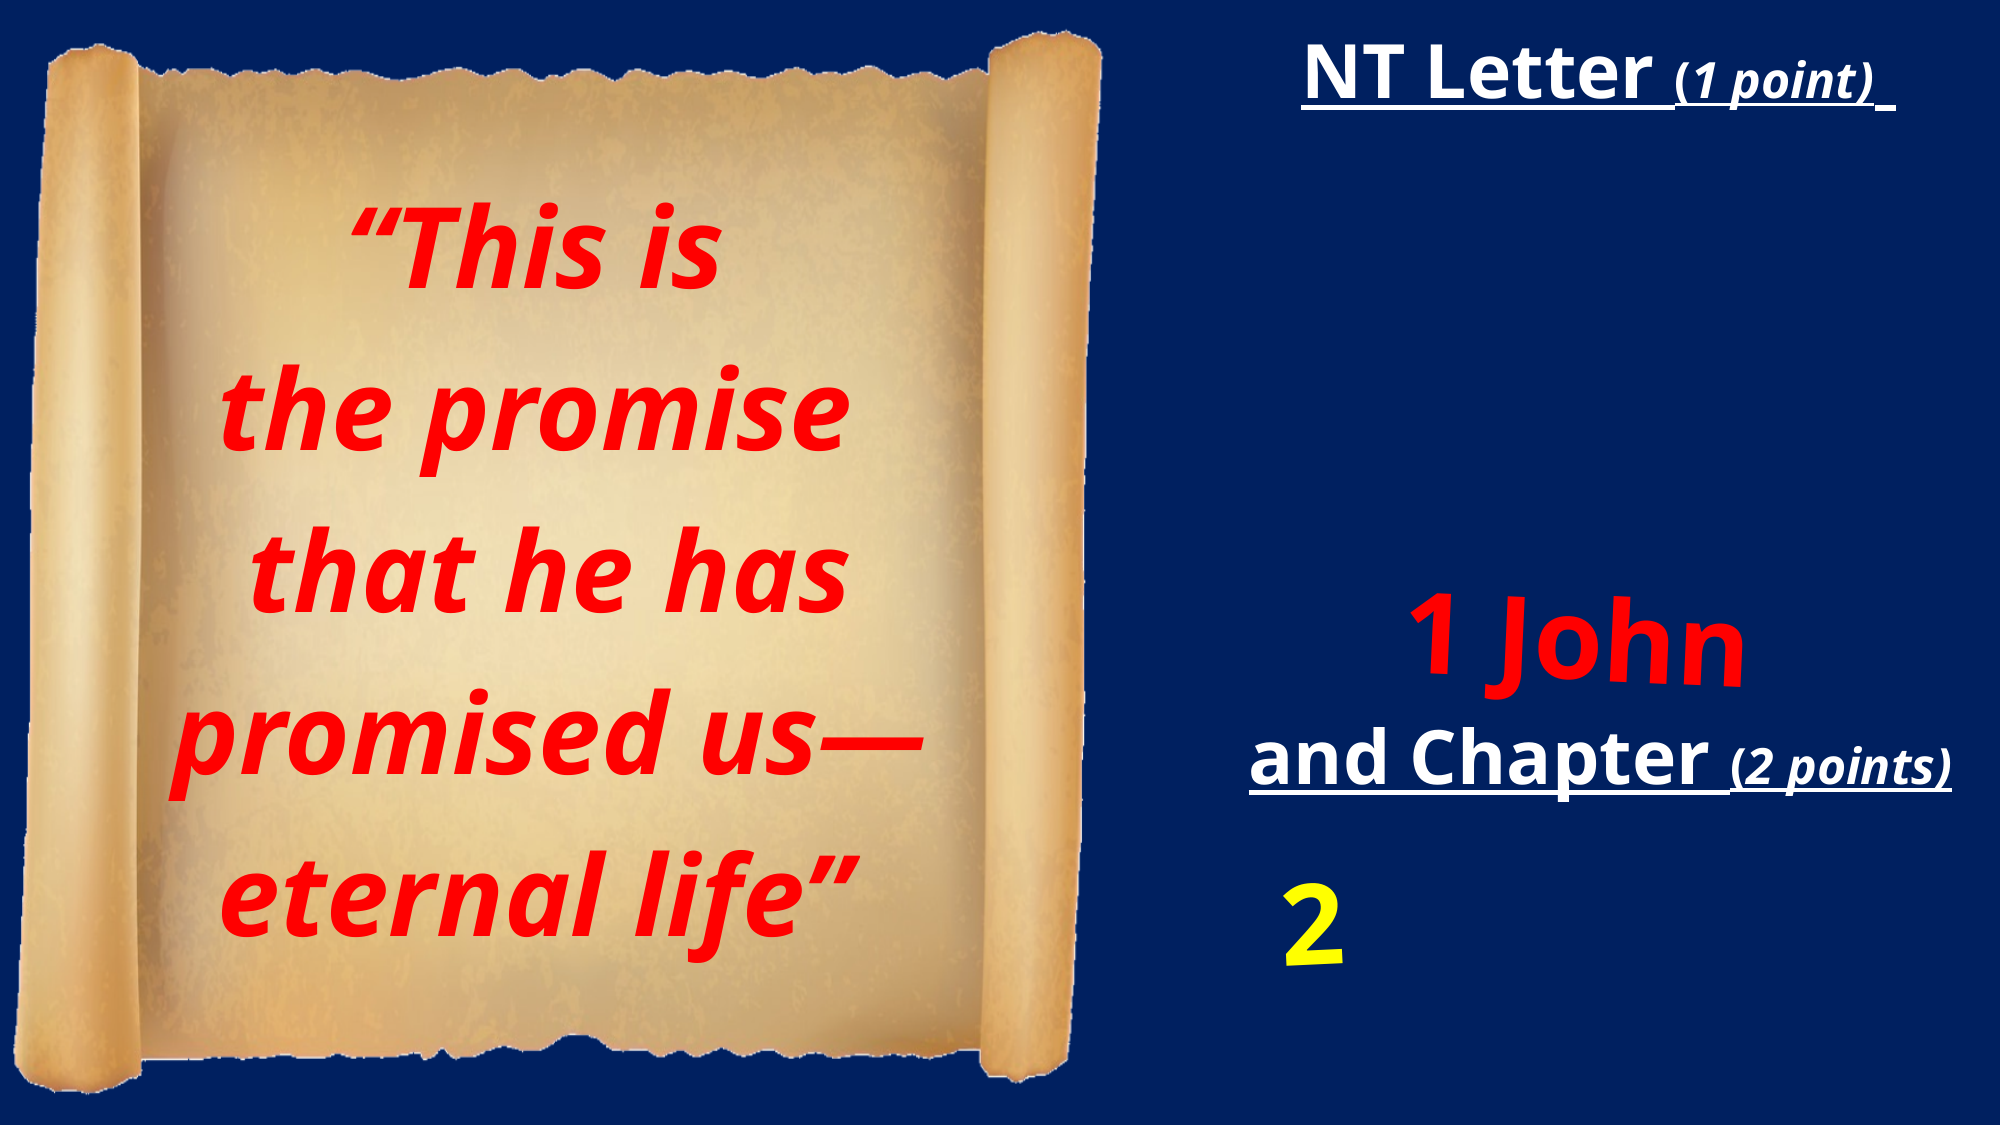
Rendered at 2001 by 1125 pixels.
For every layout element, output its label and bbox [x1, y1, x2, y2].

text_box [0, 0, 2000, 1125]
text_box [12, 15, 1109, 1110]
